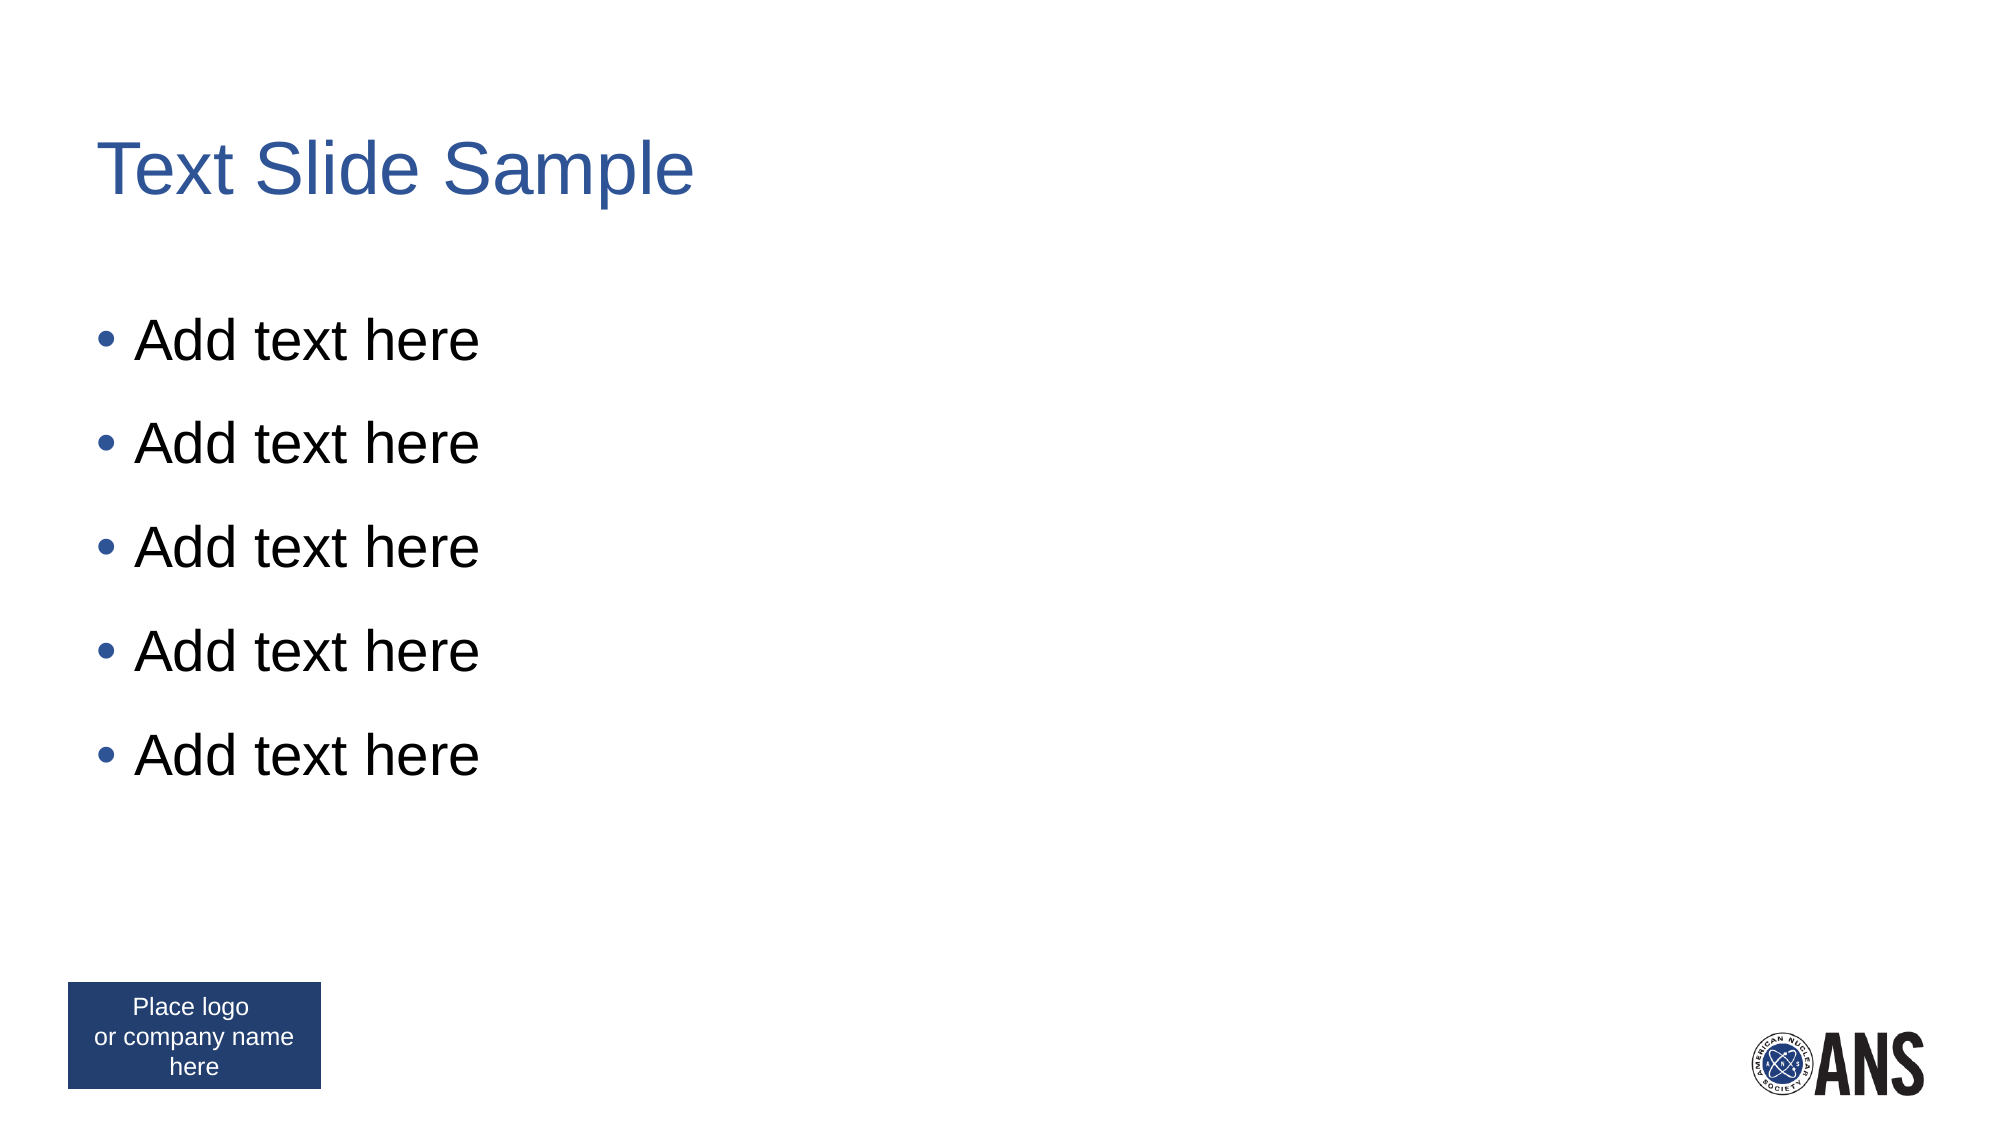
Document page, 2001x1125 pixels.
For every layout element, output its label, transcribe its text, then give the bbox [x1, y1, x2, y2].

list Add text here Add text here Add text here Add text here Add text here [81, 299, 1922, 1014]
text_box Place logo or company name here [68, 982, 321, 1089]
picture [1738, 1018, 1937, 1109]
title Text Slide Sample [81, 59, 1922, 278]
